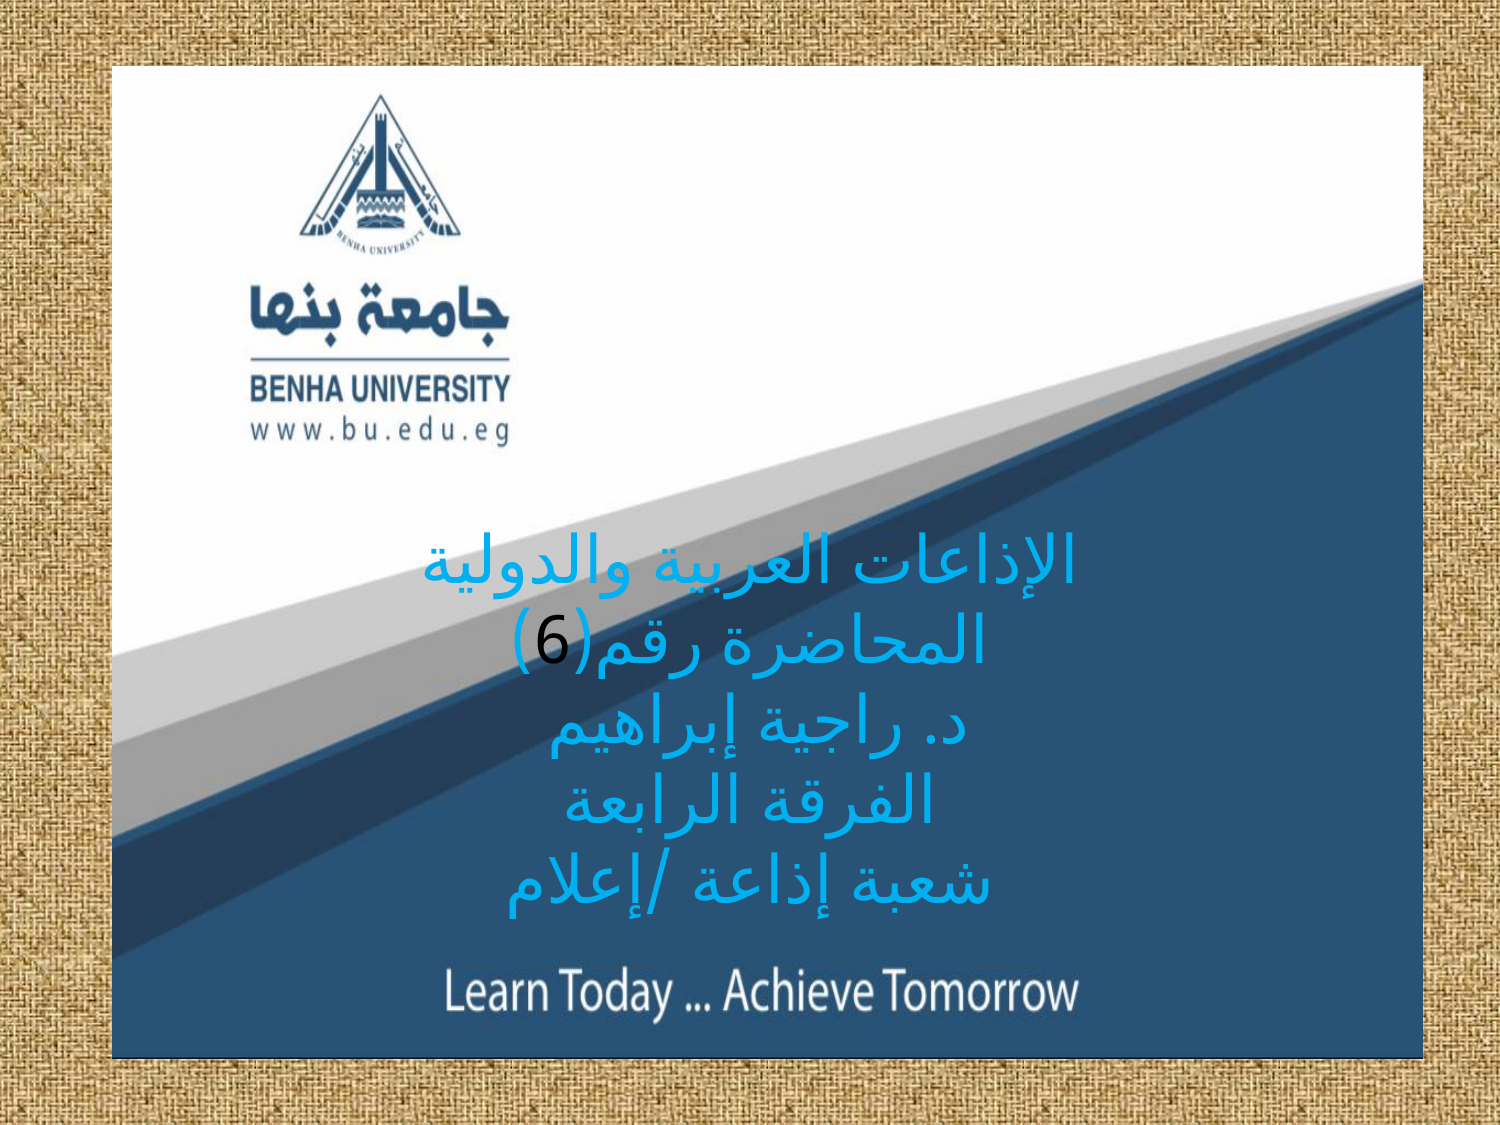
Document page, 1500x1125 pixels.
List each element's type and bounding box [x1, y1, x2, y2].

picture [0, 0, 1500, 1125]
list [111, 66, 1423, 1059]
